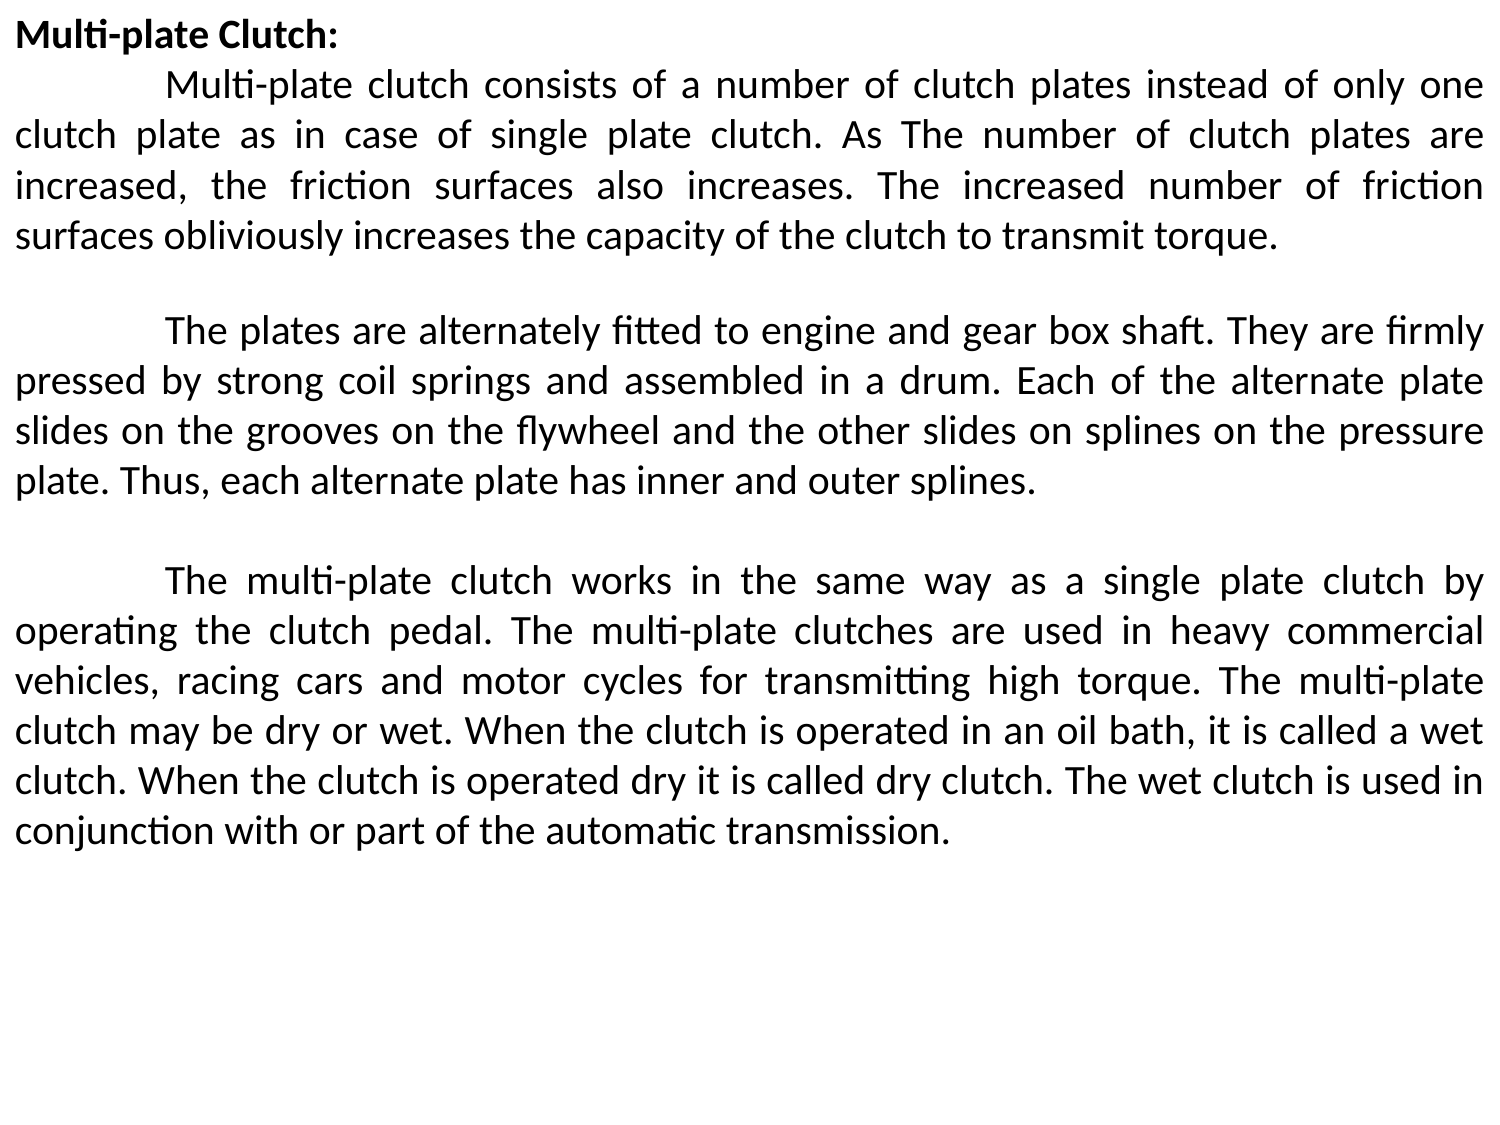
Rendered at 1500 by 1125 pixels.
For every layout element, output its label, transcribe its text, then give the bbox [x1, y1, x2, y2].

text_box Multi-plate Clutch: Multi-plate clutch consists of a number of clutch plates instead of only one clutch plate as in case of single plate clutch. As The number of clutch plates are increased, the friction surfaces also increases. The increased number of friction surfaces obliviously increases the capacity of the clutch to transmit torque. The plates are alternately fitted to engine and gear box shaft. They are firmly pressed by strong coil springs and assembled in a drum. Each of the alternate plate slides on the grooves on the flywheel and the other slides on splines on the pressure plate. Thus, each alternate plate has inner and outer splines. The multi-plate clutch works in the same way as a single plate clutch by operating the clutch pedal. The multi-plate clutches are used in heavy commercial vehicles, racing cars and motor cycles for transmitting high torque. The multi-plate clutch may be dry or wet. When the clutch is operated in an oil bath, it is called a wet clutch. When the clutch is operated dry it is called dry clutch. The wet clutch is used in conjunction with or part of the automatic transmission. [0, 0, 1500, 1125]
